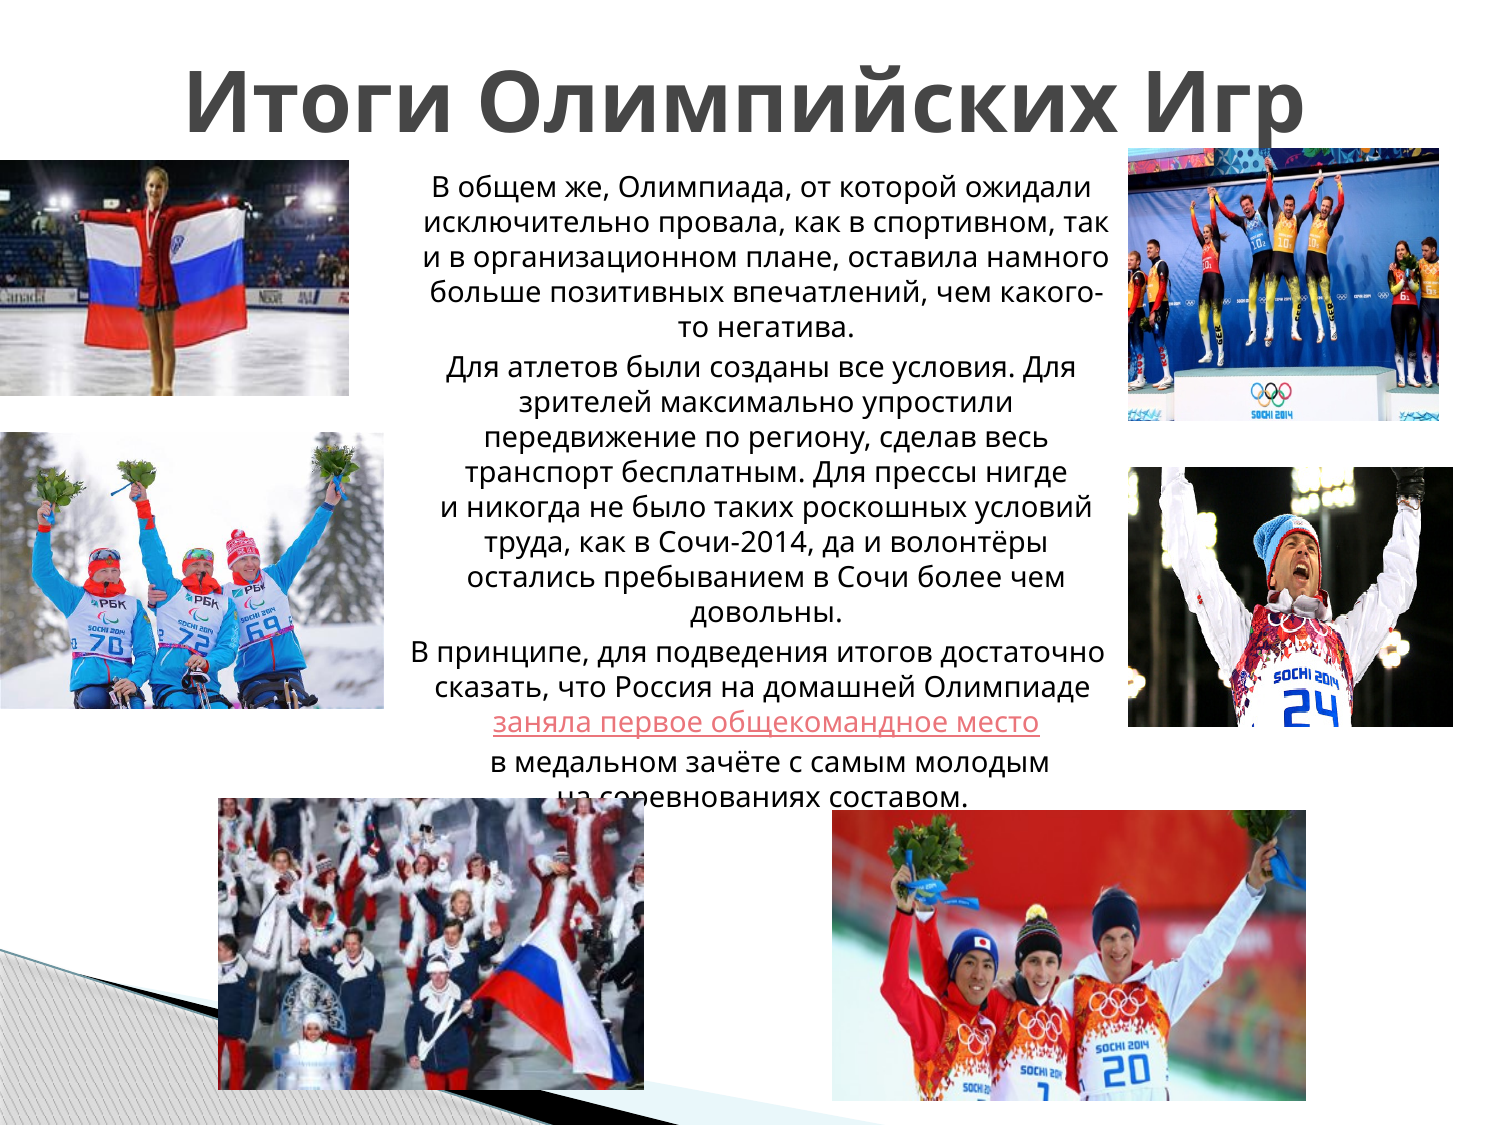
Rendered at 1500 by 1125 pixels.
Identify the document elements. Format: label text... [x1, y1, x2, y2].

picture [832, 810, 1306, 1101]
picture [0, 160, 349, 396]
picture [218, 798, 644, 1090]
picture [0, 432, 385, 709]
picture [1127, 467, 1453, 727]
list В общем же, Олимпиада, от которой ожидали исключительно провала, как в спортивном, так и в организационном плане, оставила намного больше позитивных впечатлений, чем какого-то негатива. Для атлетов были созданы все условия. Для зрителей максимально упростили передвижение по региону, сделав весь транспорт бесплатным. Для прессы нигде и никогда не было таких роскошных условий труда, как в Сочи-2014, да и волонтёры остались пребыванием в Сочи более чем довольны. В принципе, для подведения итогов достаточно сказать, что Россия на домашней Олимпиаде заняла первое общекомандное место в медальном зачёте с самым молодым на соревнованиях составом. [348, 197, 1128, 823]
picture [1127, 148, 1440, 421]
title Итоги Олимпийских Игр [64, 0, 1425, 197]
